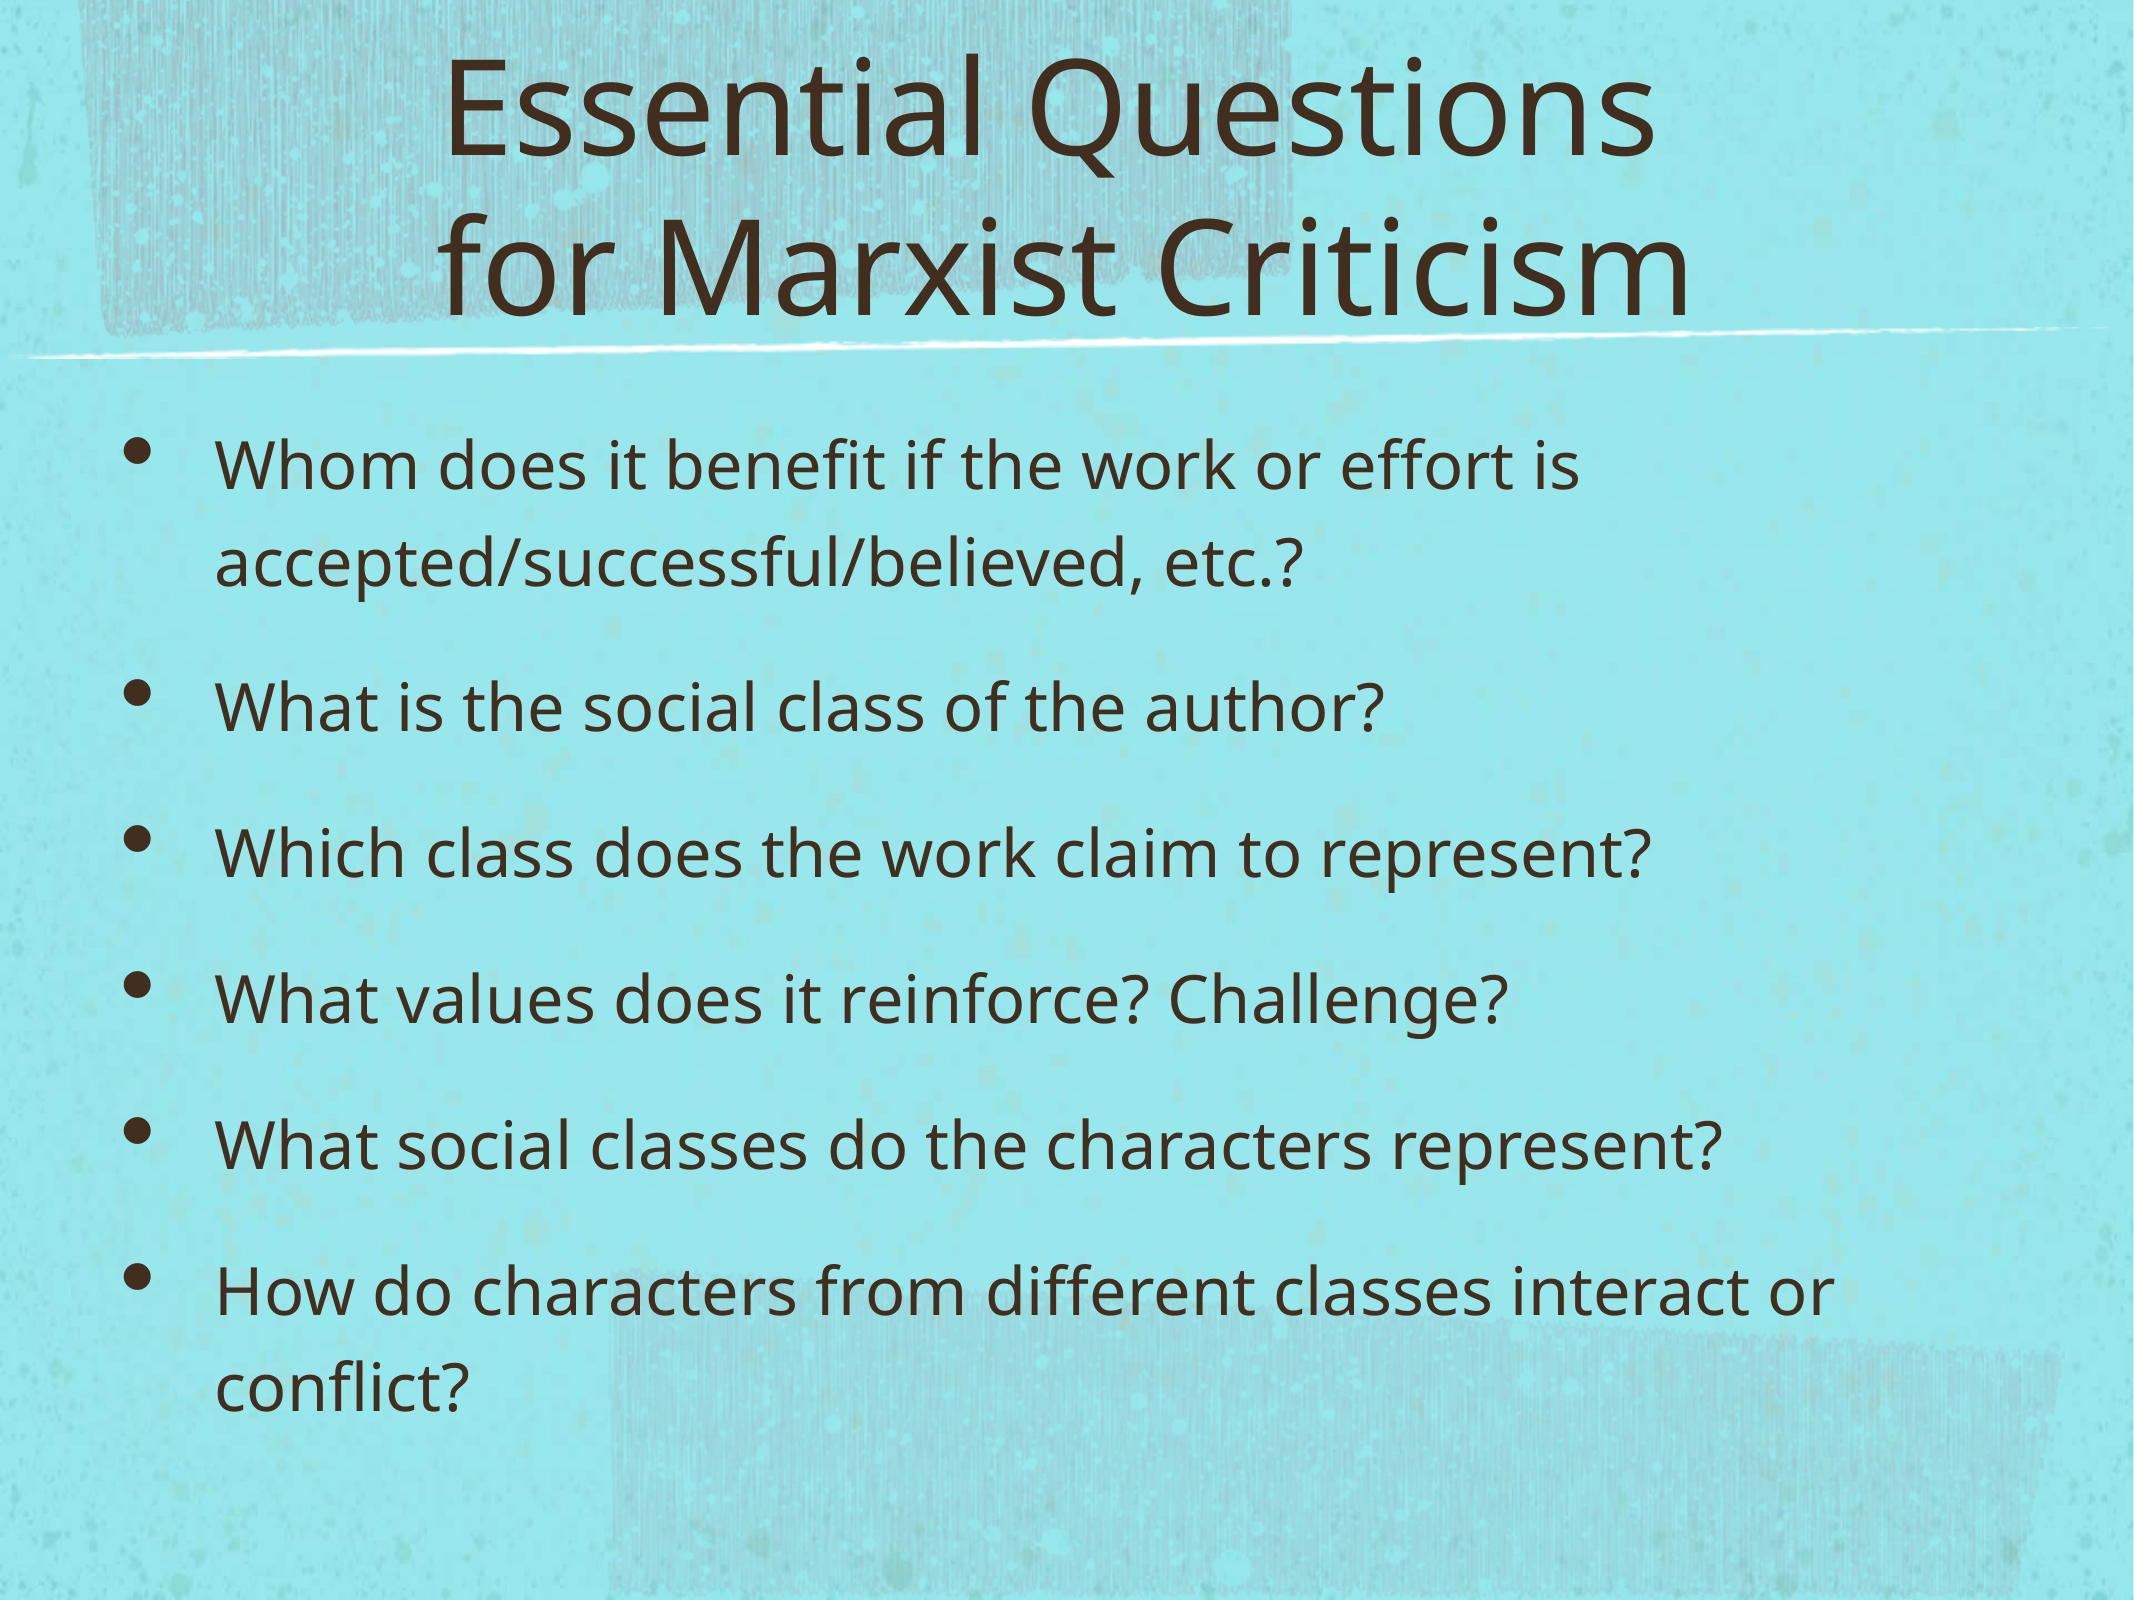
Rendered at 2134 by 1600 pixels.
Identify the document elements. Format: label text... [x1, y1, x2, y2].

title Essential Questions for Marxist Criticism [112, 87, 2021, 278]
list Whom does it benefit if the work or effort is accepted/successful/believed, etc.? What is the social class of the author? Which class does the work claim to represent? What values does it reinforce? Challenge? What social classes do the characters represent? How do characters from different classes interact or conflict? [112, 441, 2021, 1513]
picture [0, 0, 2134, 1600]
